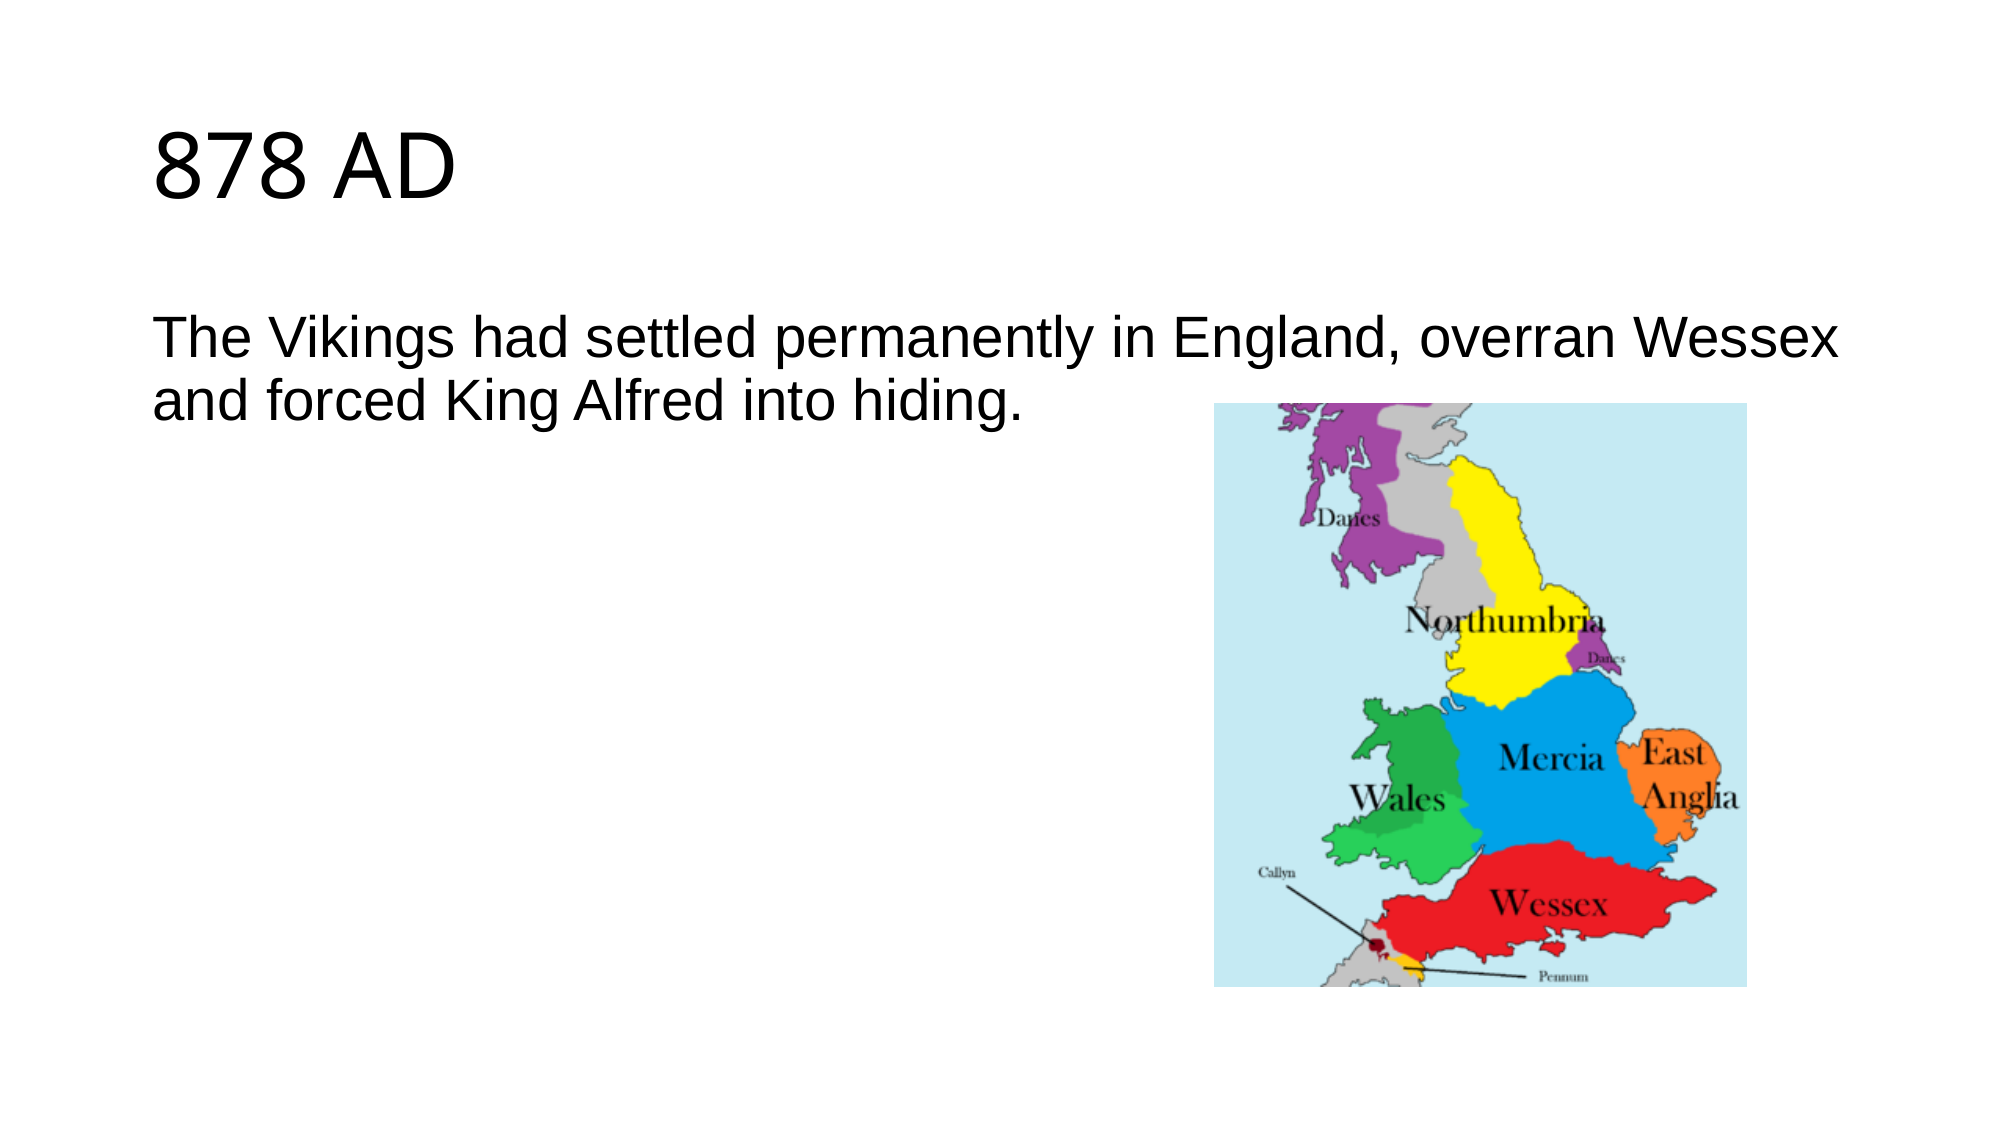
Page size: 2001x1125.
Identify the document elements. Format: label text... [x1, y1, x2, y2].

picture [1214, 403, 1747, 987]
list The Vikings had settled permanently in England, overran Wessex and forced King Alfred into hiding. [137, 299, 1863, 1014]
title 878 AD [137, 59, 1863, 278]
